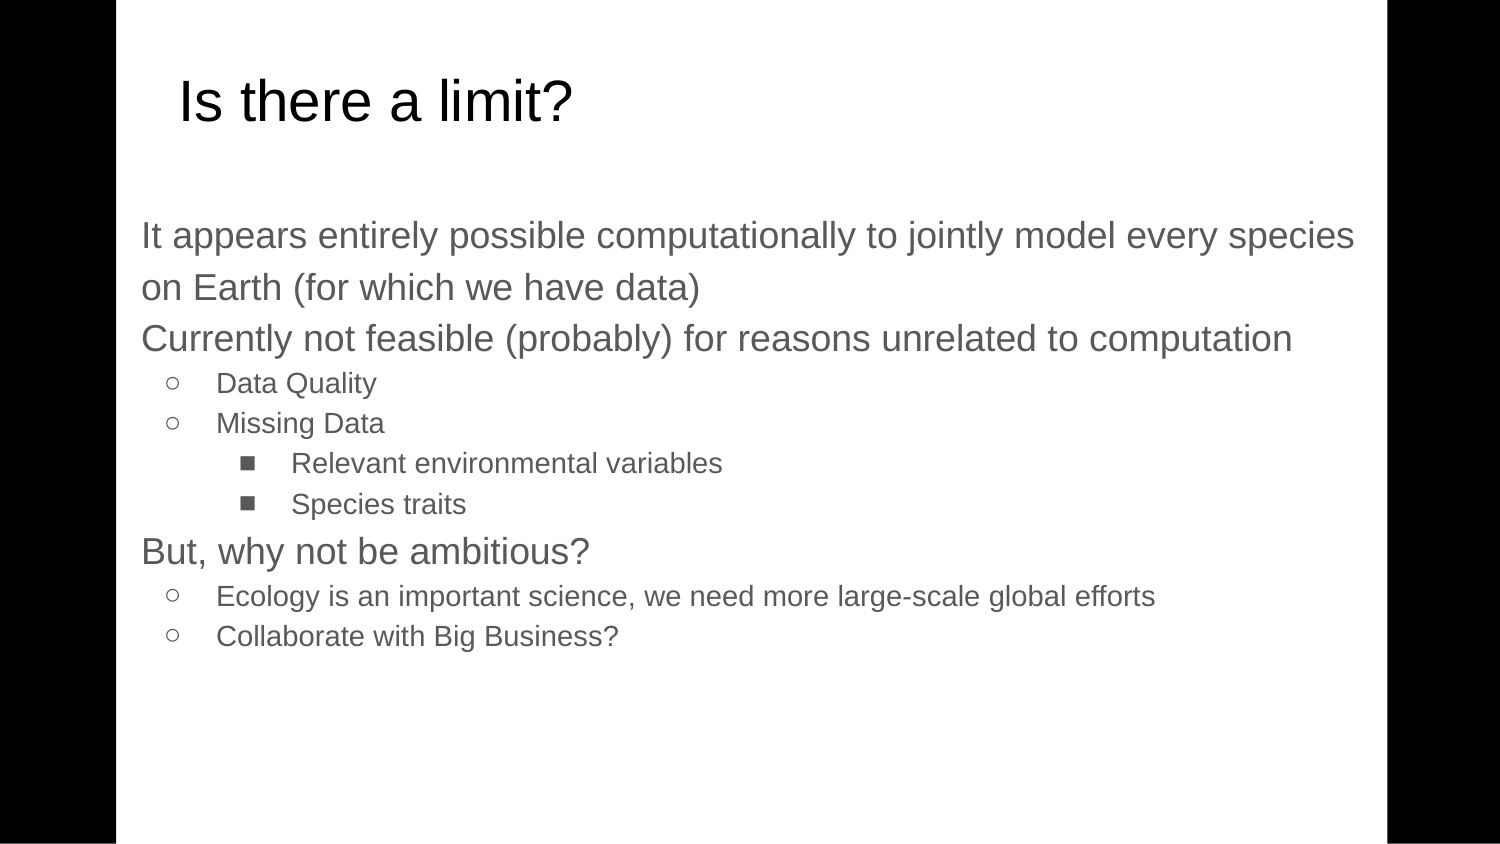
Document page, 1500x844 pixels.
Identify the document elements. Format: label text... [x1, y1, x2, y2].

text_box [1387, 0, 1500, 844]
list It appears entirely possible computationally to jointly model every species on Earth (for which we have data) Currently not feasible (probably) for reasons unrelated to computation Data Quality Missing Data Relevant environmental variables Species traits But, why not be ambitious? Ecology is an important science, we need more large-scale global efforts Collaborate with Big Business? [117, 189, 1387, 750]
title Is there a limit? [163, 48, 1387, 142]
text_box [0, 0, 117, 844]
